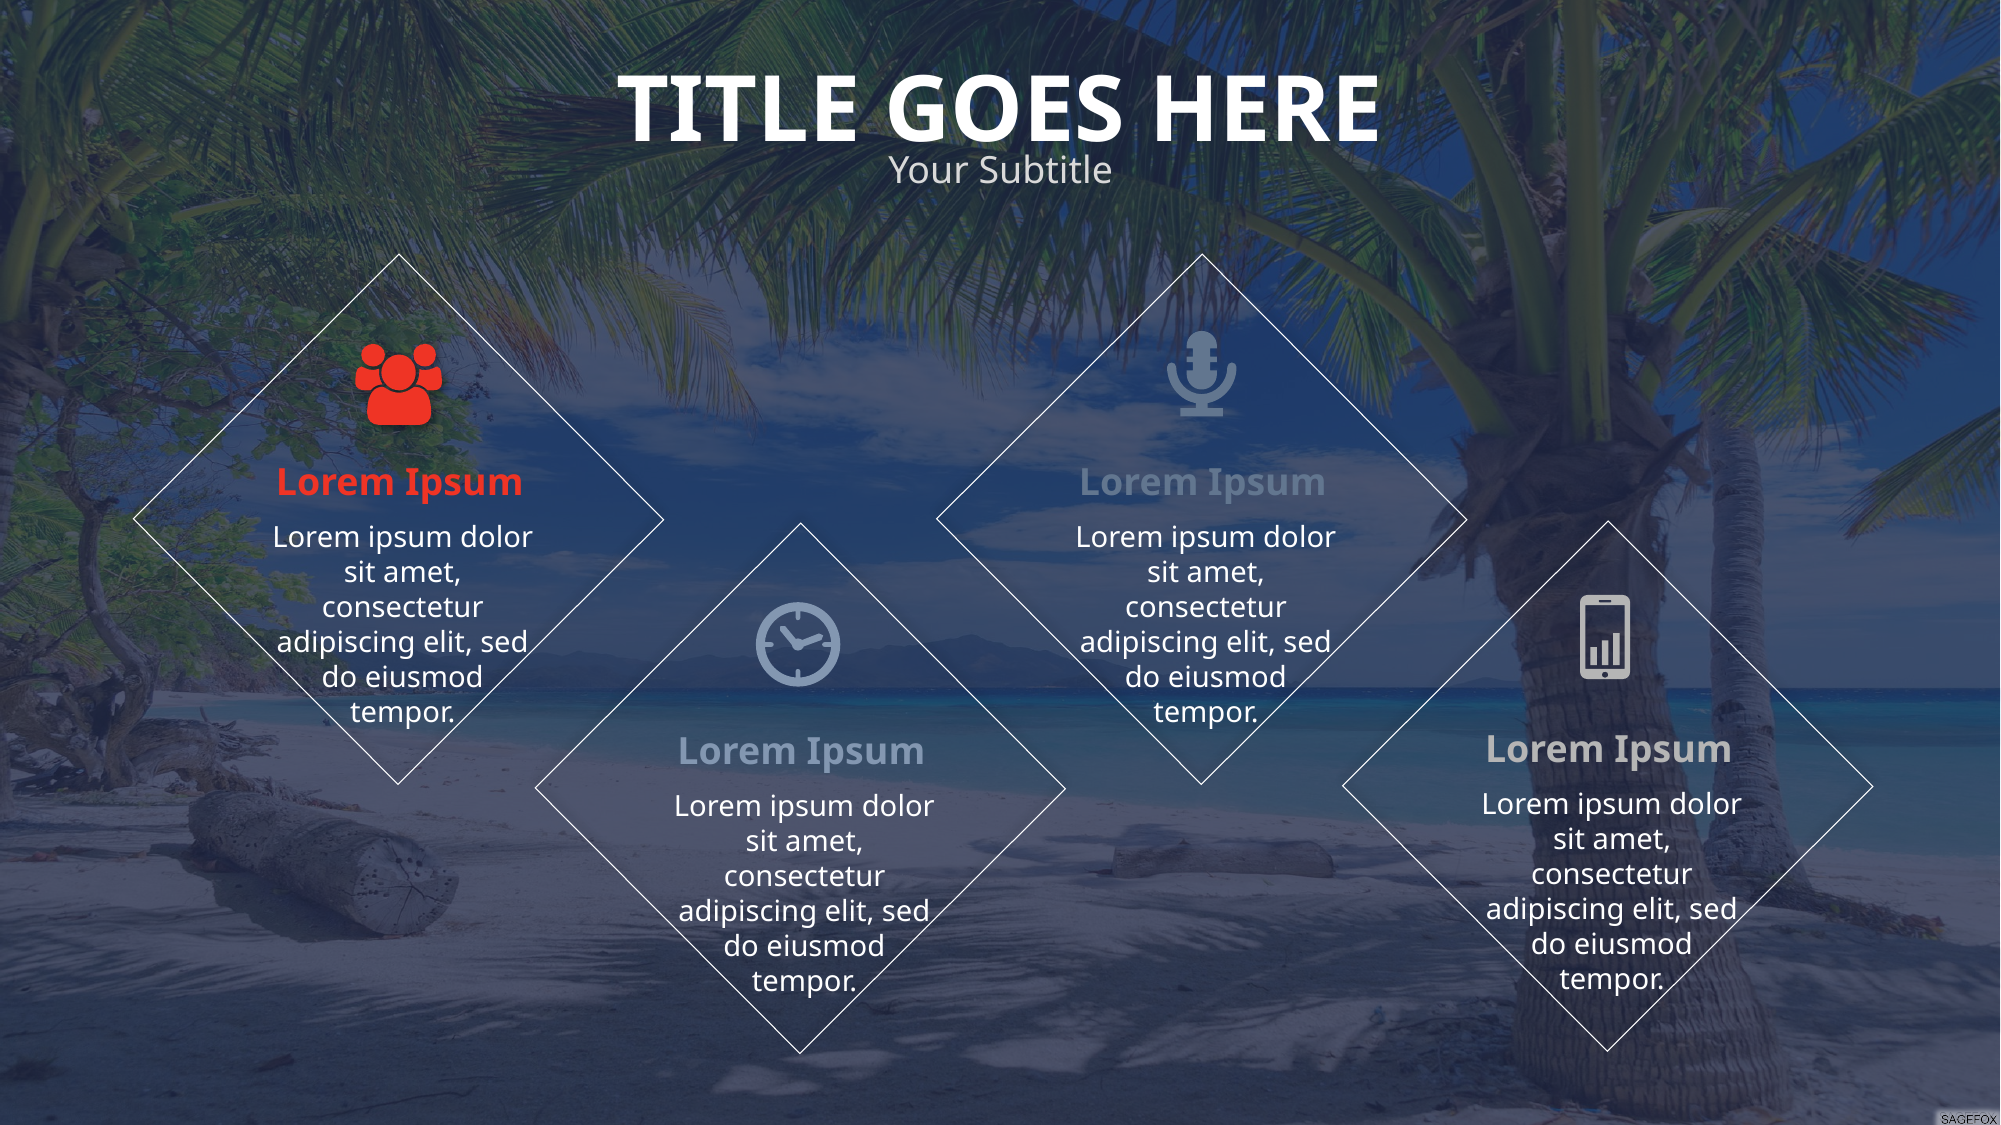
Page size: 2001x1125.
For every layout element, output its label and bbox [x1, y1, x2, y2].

text_box [1458, 717, 1759, 935]
text_box [1052, 450, 1353, 668]
picture [1938, 1114, 1999, 1125]
text_box [755, 602, 841, 687]
text_box [935, 252, 1469, 637]
text_box [249, 450, 550, 668]
text_box [682, 937, 919, 1055]
text_box [548, 42, 1452, 199]
text_box [1083, 668, 1320, 786]
text_box [1167, 330, 1237, 417]
text_box [533, 521, 1067, 906]
text_box [1341, 519, 1875, 903]
text_box [355, 343, 442, 425]
text_box [1489, 935, 1726, 1053]
text_box [131, 252, 666, 637]
text_box [280, 668, 517, 786]
text_box [1580, 594, 1631, 679]
text_box [651, 719, 952, 937]
